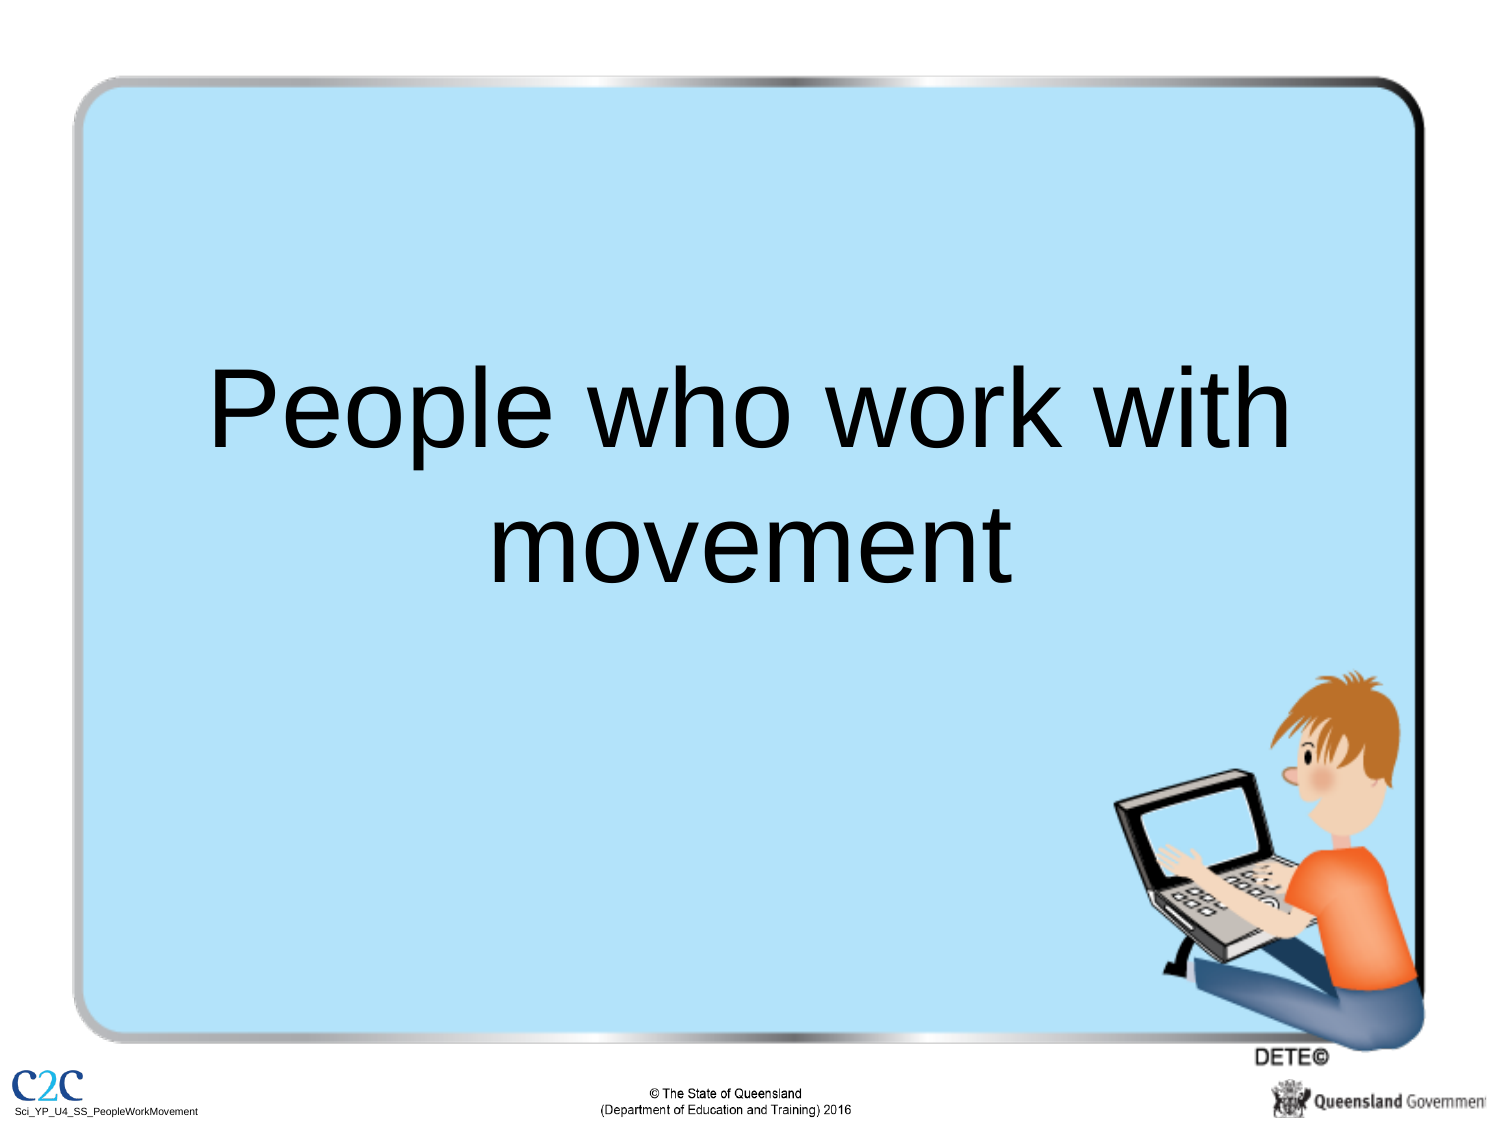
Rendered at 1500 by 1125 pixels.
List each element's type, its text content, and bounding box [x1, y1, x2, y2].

picture [0, 0, 1500, 1125]
title People who work with movement [112, 349, 1388, 591]
